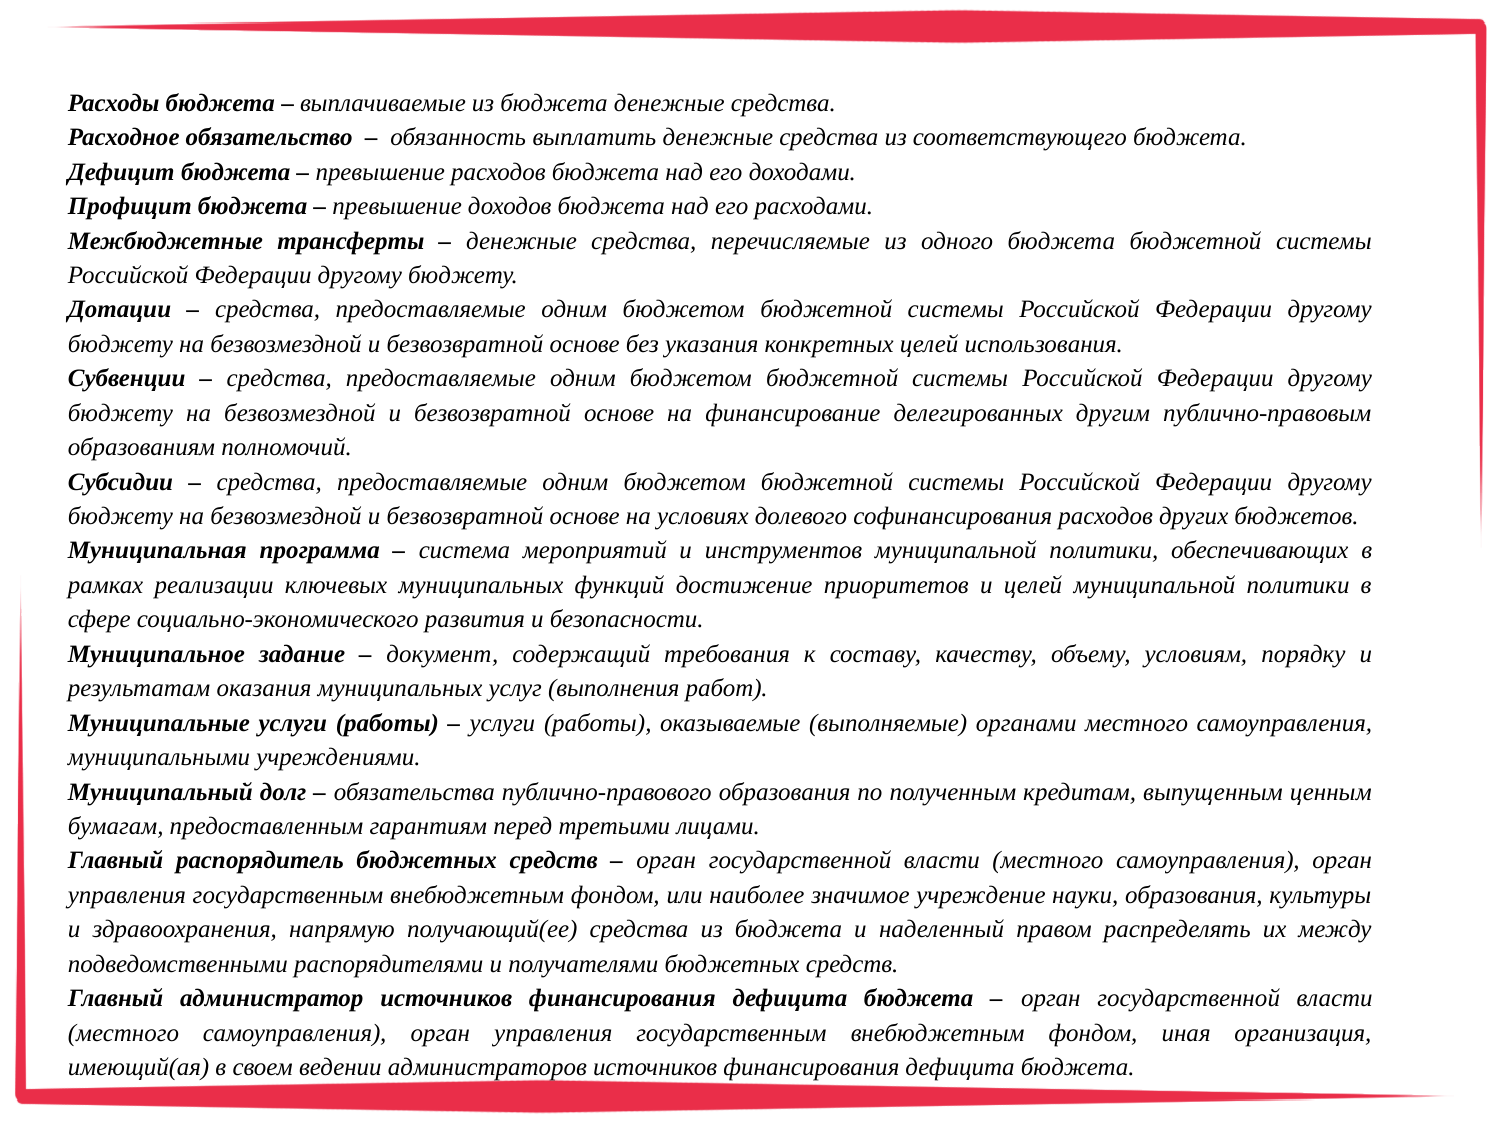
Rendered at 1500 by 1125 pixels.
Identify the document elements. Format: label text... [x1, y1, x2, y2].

text_box Расходы бюджета – выплачиваемые из бюджета денежные средства. Расходное обязательство – обязанность выплатить денежные средства из соответствующего бюджета. Дефицит бюджета – превышение расходов бюджета над его доходами. Профицит бюджета – превышение доходов бюджета над его расходами. Межбюджетные трансферты – денежные средства, перечисляемые из одного бюджета бюджетной системы Российской Федерации другому бюджету. Дотации – средства, предоставляемые одним бюджетом бюджетной системы Российской Федерации другому бюджету на безвозмездной и безвозвратной основе без указания конкретных целей использования. Субвенции – средства, предоставляемые одним бюджетом бюджетной системы Российской Федерации другому бюджету на безвозмездной и безвозвратной основе на финансирование делегированных другим публично-правовым образованиям полномочий. Субсидии – средства, предоставляемые одним бюджетом бюджетной системы Российской Федерации другому бюджету на безвозмездной и безвозвратной основе на условиях долевого софинансирования расходов других бюджетов. Муниципальная программа – система мероприятий и инструментов муниципальной политики, обеспечивающих в рамках реализации ключевых муниципальных функций достижение приоритетов и целей муниципальной политики в сфере социально-экономического развития и безопасности. Муниципальное задание – документ, содержащий требования к составу, качеству, объему, условиям, порядку и результатам оказания муниципальных услуг (выполнения работ). Муниципальные услуги (работы) – услуги (работы), оказываемые (выполняемые) органами местного самоуправления, муниципальными учреждениями. Муниципальный долг – обязательства публично-правового образования по полученным кредитам, выпущенным ценным бумагам, предоставленным гарантиям перед третьими лицами. Главный распорядитель бюджетных средств – орган государственной власти (местного самоуправления), орган управления государственным внебюджетным фондом, или наиболее значимое учреждение науки, образования, культуры и здравоохранения, напрямую получающий(ее) средства из бюджета и наделенный правом распределять их между подведомственными распорядителями и получателями бюджетных средств. Главный администратор источников финансирования дефицита бюджета – орган государственной власти (местного самоуправления), орган управления государственным внебюджетным фондом, иная организация, имеющий(ая) в своем ведении администраторов источников финансирования дефицита бюджета. [53, 74, 1388, 1088]
picture [0, 0, 1500, 1125]
